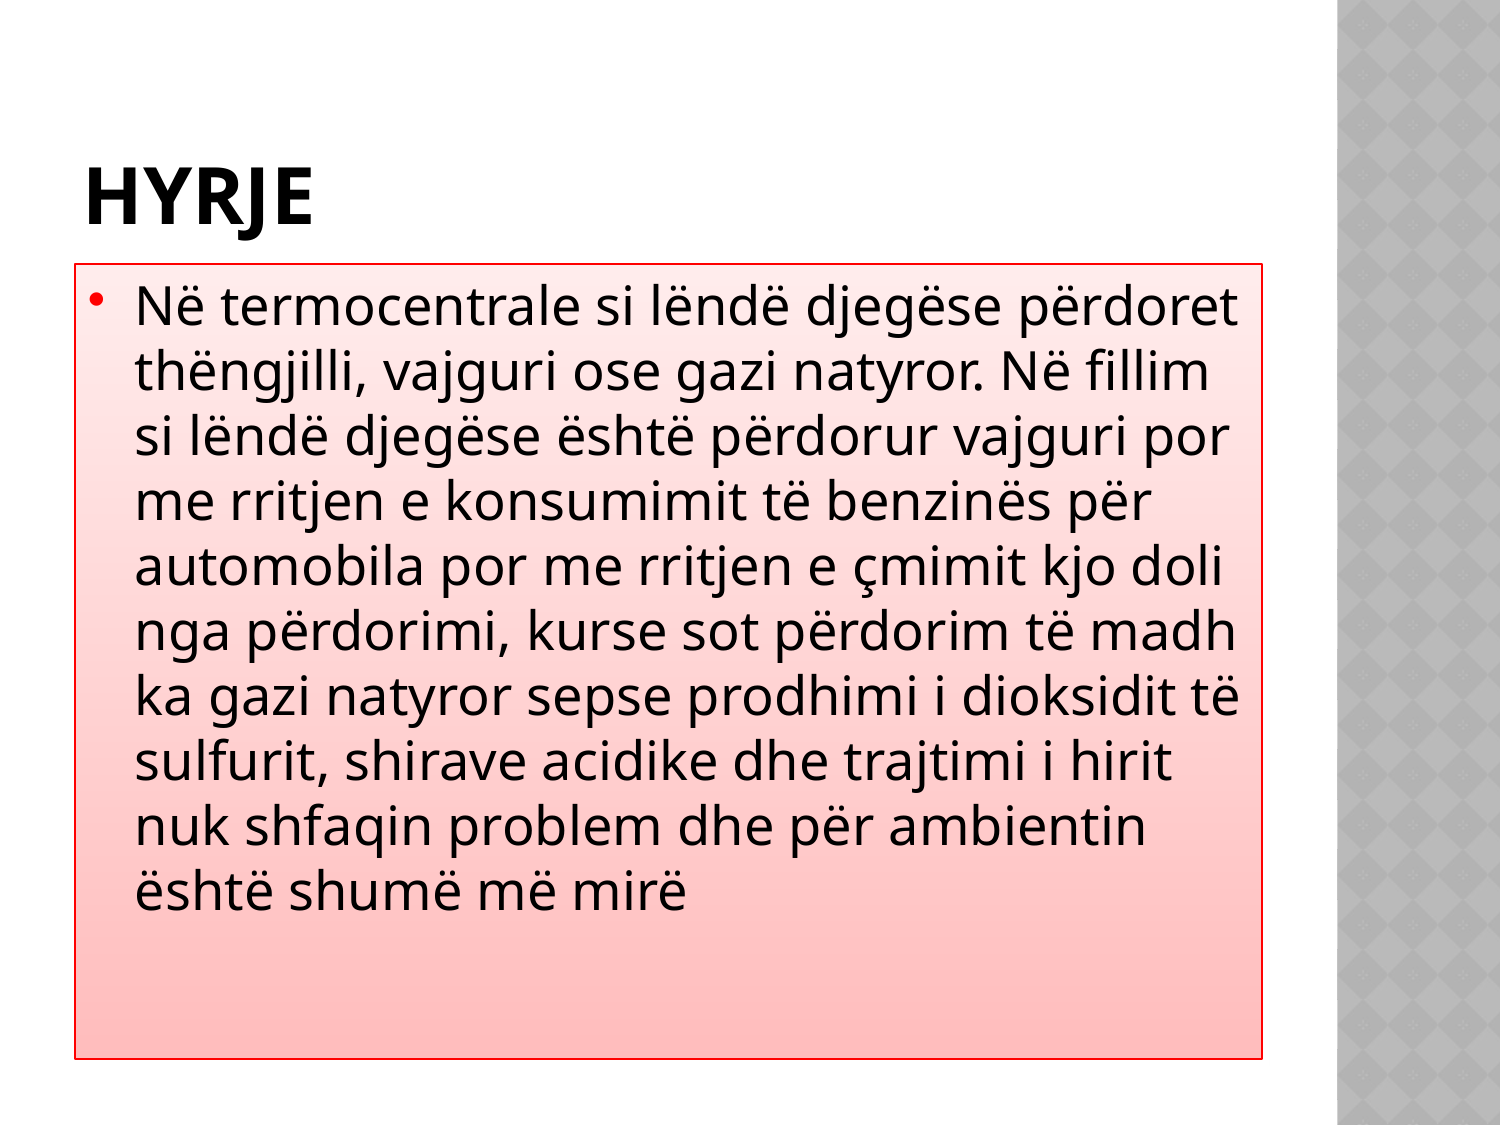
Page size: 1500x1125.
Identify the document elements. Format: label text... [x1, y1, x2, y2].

list Në termocentrale si lëndë djegëse përdoret thëngjilli, vajguri ose gazi natyror. Në fillim si lëndë djegëse është përdorur vajguri por me rritjen e konsumimit të benzinës për automobila por me rritjen e çmimit kjo doli nga përdorimi, kurse sot përdorim të madh ka gazi natyror sepse prodhimi i dioksidit të sulfurit, shirave acidike dhe trajtimi i hirit nuk shfaqin problem dhe për ambientin është shumë më mirë [74, 263, 1263, 1060]
title Hyrje [75, 52, 1263, 240]
